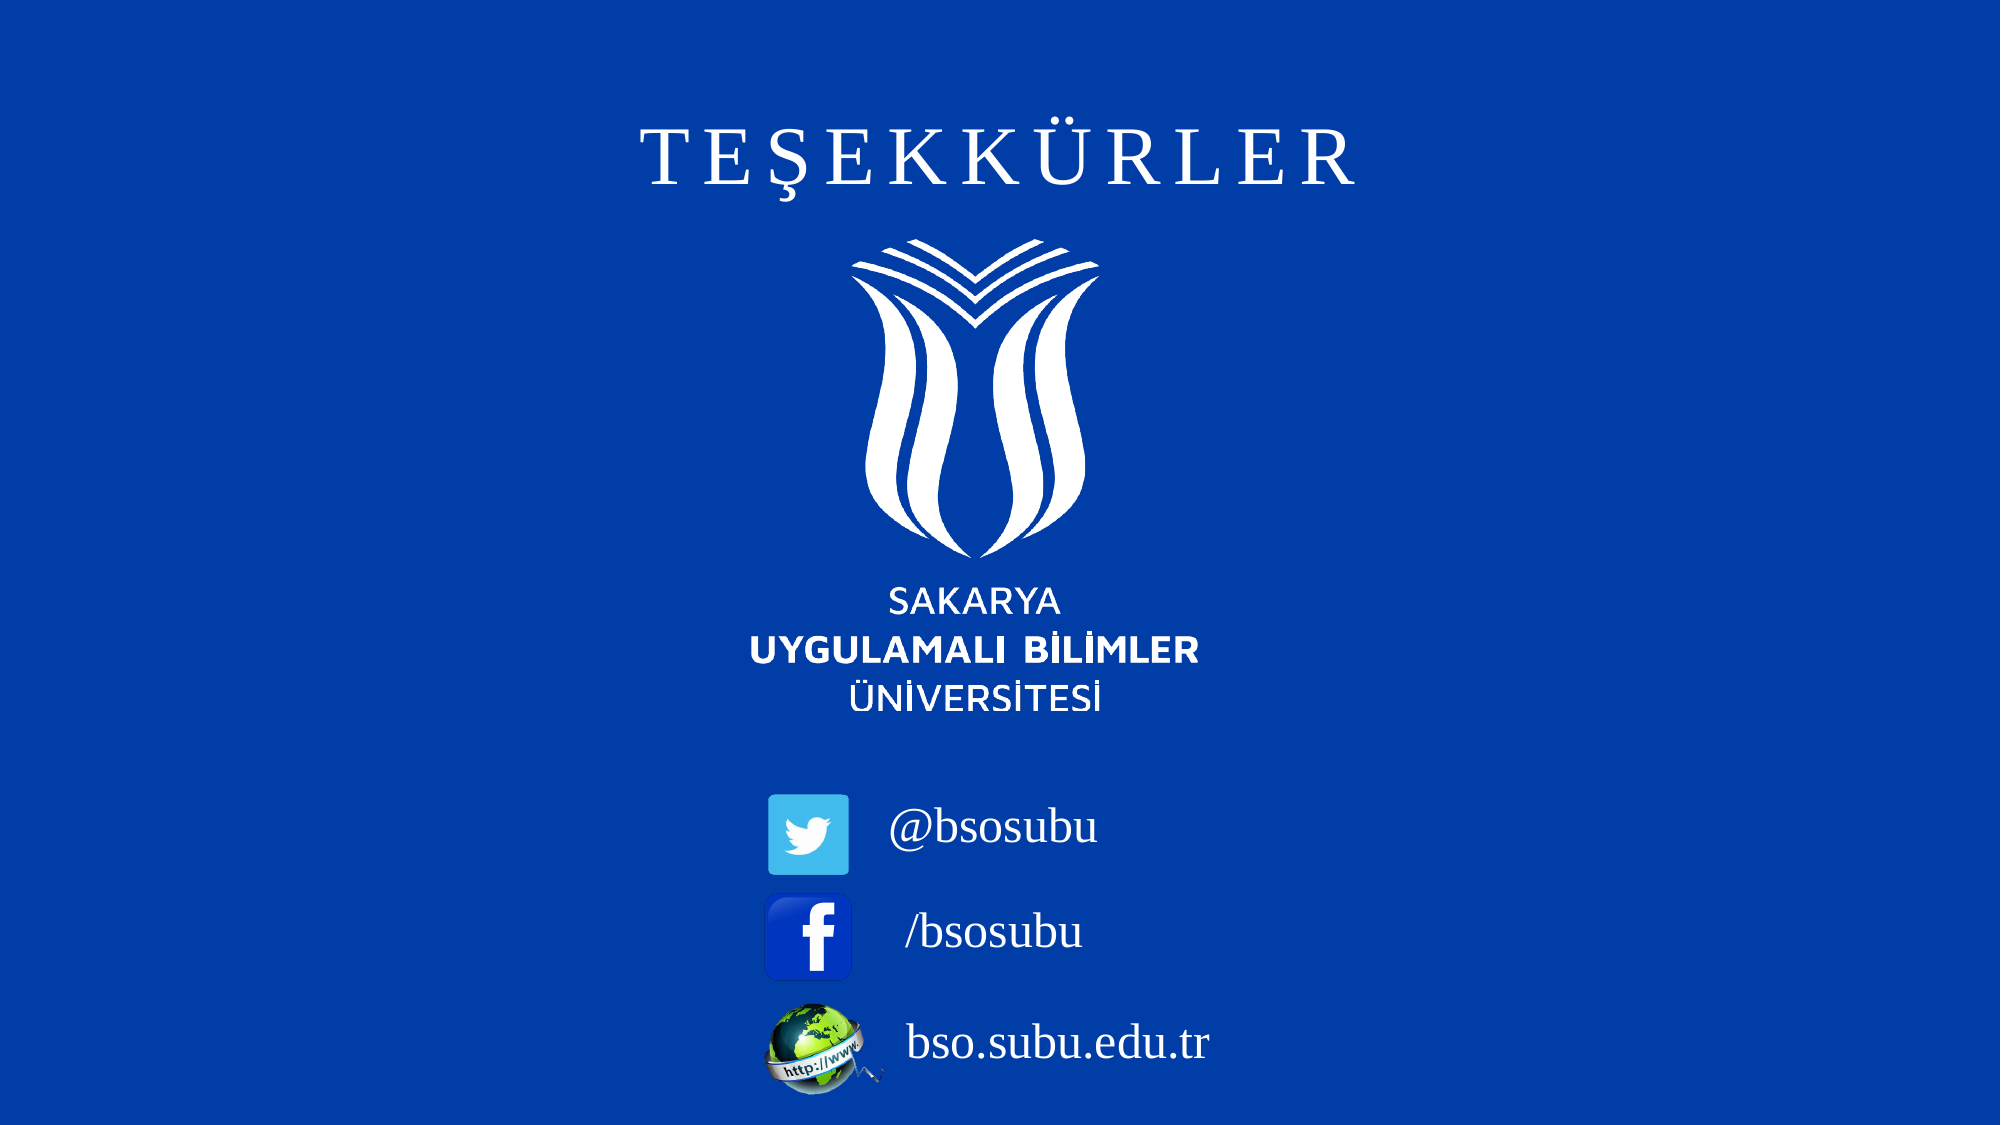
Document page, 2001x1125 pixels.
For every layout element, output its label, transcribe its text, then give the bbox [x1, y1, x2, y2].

text_box TEŞEKKÜRLER [624, 93, 1371, 209]
picture [751, 239, 1198, 711]
text_box bso.subu.edu.tr [892, 1000, 1362, 1076]
text_box @bsosubu [874, 784, 1344, 860]
text_box /bsosubu [890, 890, 1361, 966]
picture [742, 1000, 892, 1097]
picture [742, 769, 874, 984]
